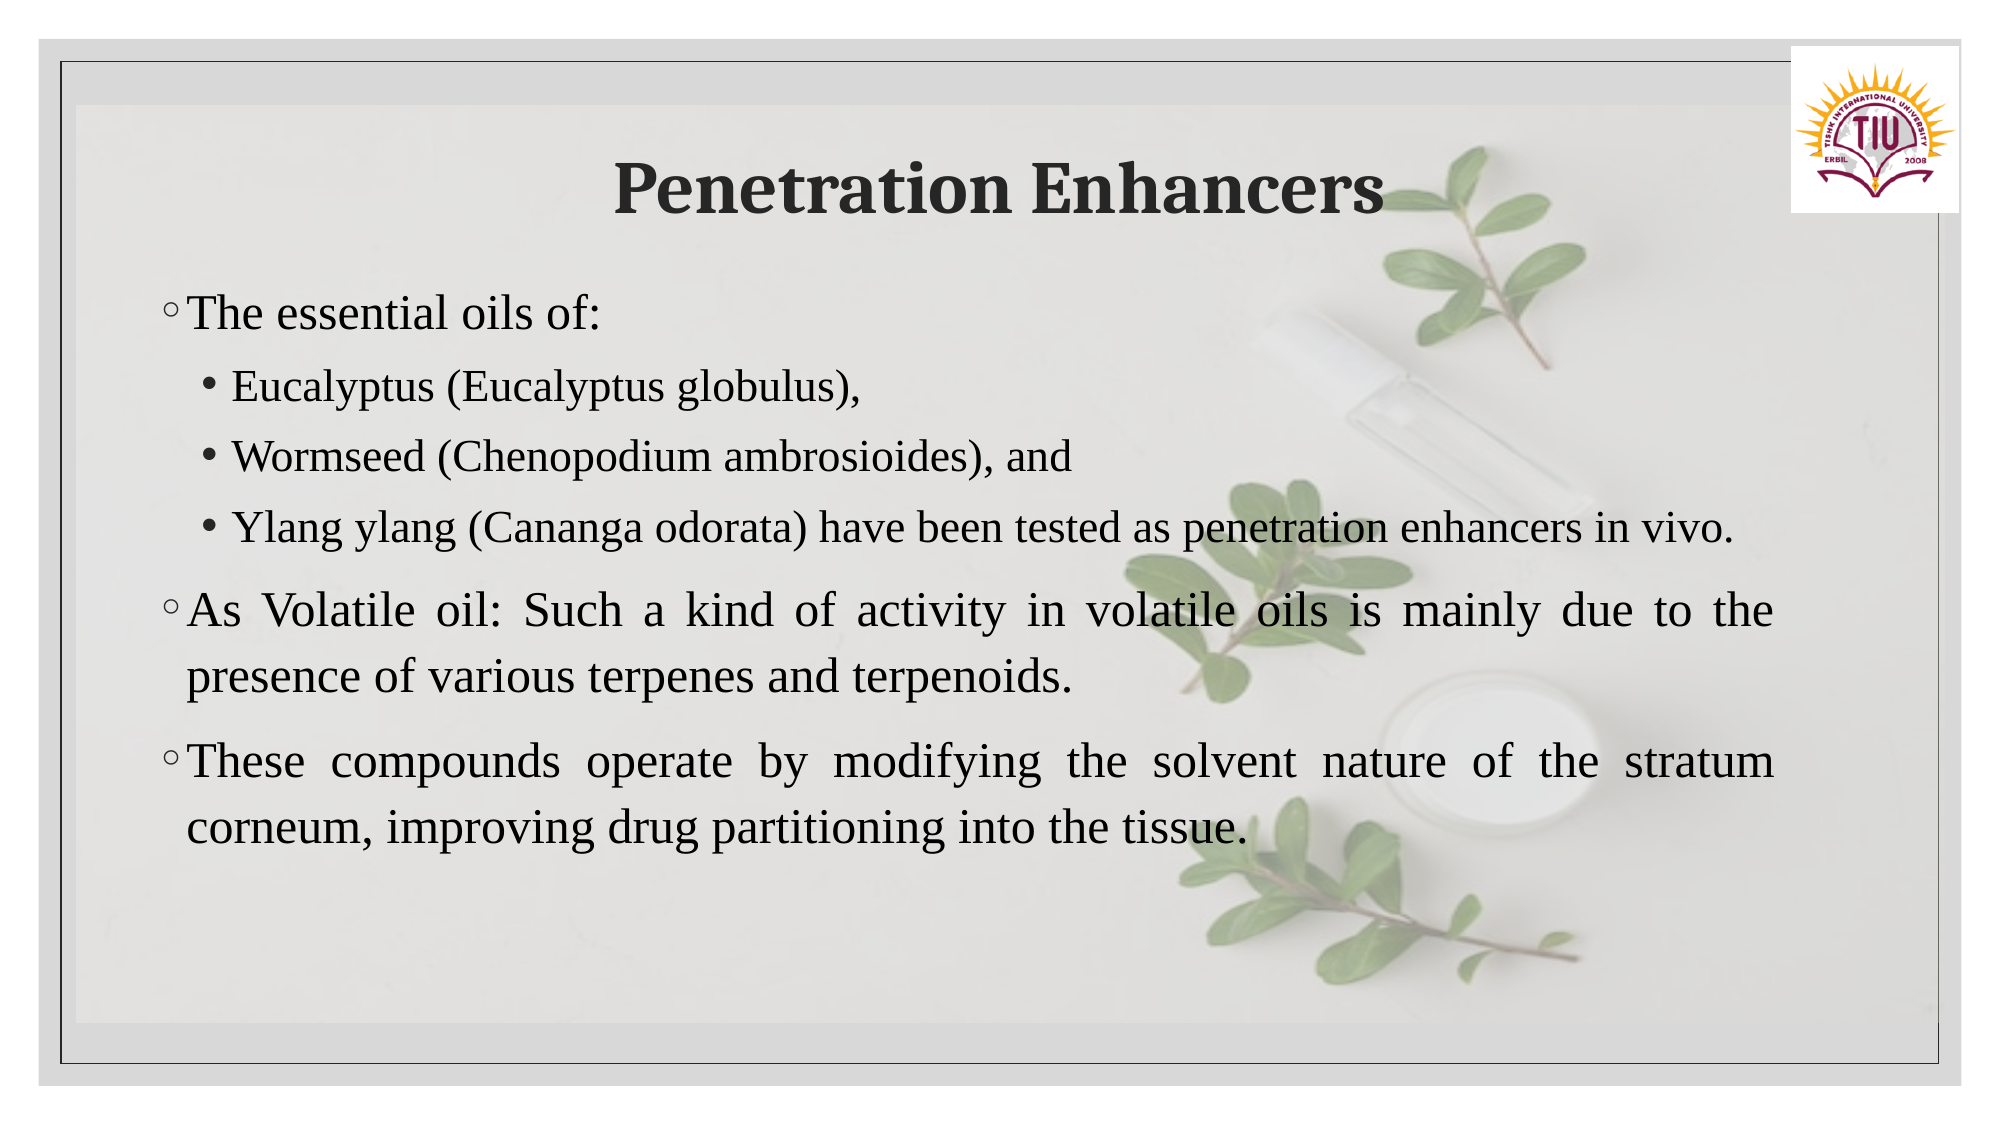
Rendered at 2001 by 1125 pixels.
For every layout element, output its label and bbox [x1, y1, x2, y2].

picture [76, 45, 1959, 1023]
